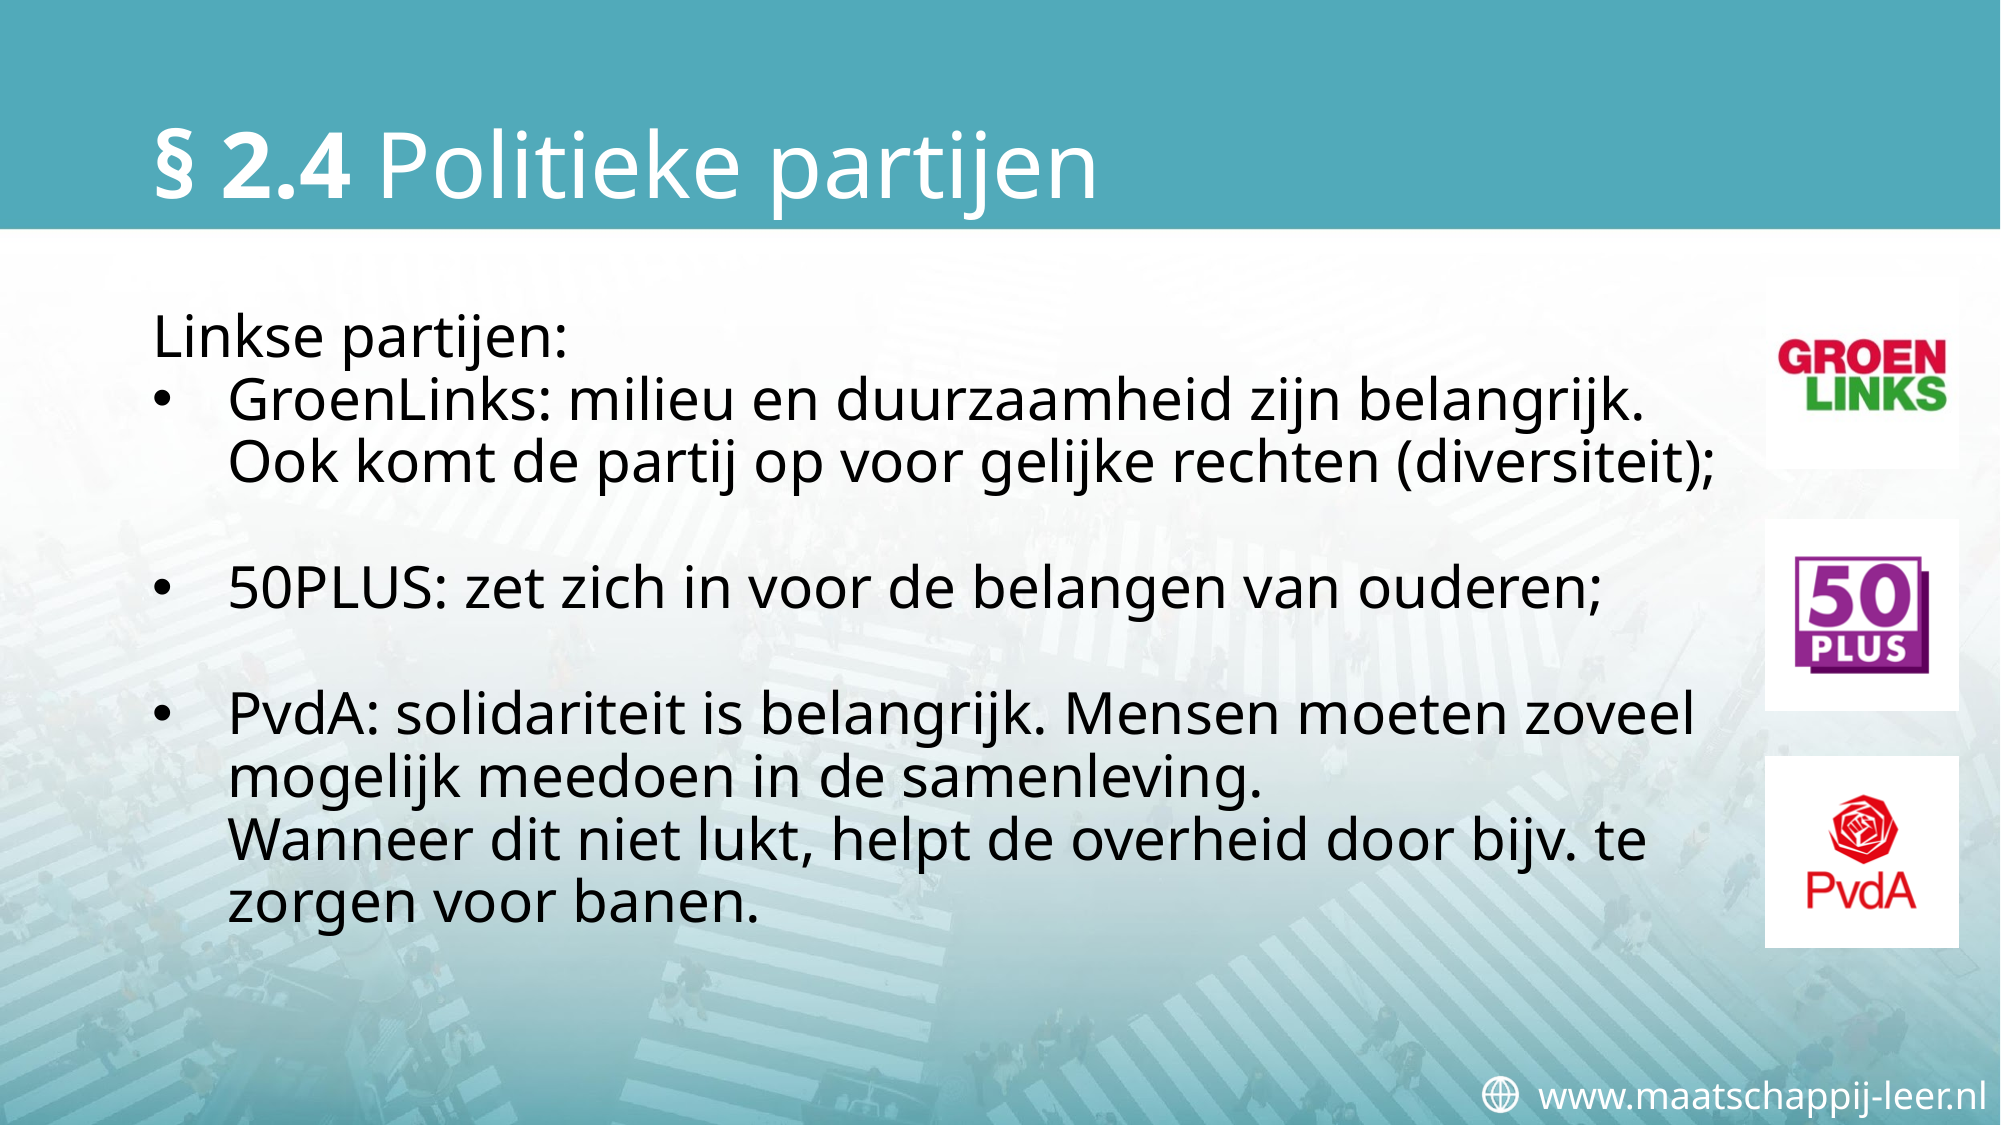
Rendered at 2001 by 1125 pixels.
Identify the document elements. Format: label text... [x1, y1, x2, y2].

title § 2.4 Politieke partijen [137, 59, 1863, 278]
text_box www.maatschappij-leer.nl [1523, 1064, 2000, 1125]
list Linkse partijen: GroenLinks: milieu en duurzaamheid zijn belangrijk. Ook komt de partij op voor gelijke rechten (diversiteit); 50PLUS: zet zich in voor de belangen van ouderen; PvdA: solidariteit is belangrijk. Mensen moeten zoveel mogelijk meedoen in de samenleving. Wanneer dit niet lukt, helpt de overheid door bijv. te zorgen voor banen. [137, 299, 1863, 1014]
picture [0, 0, 2001, 1125]
